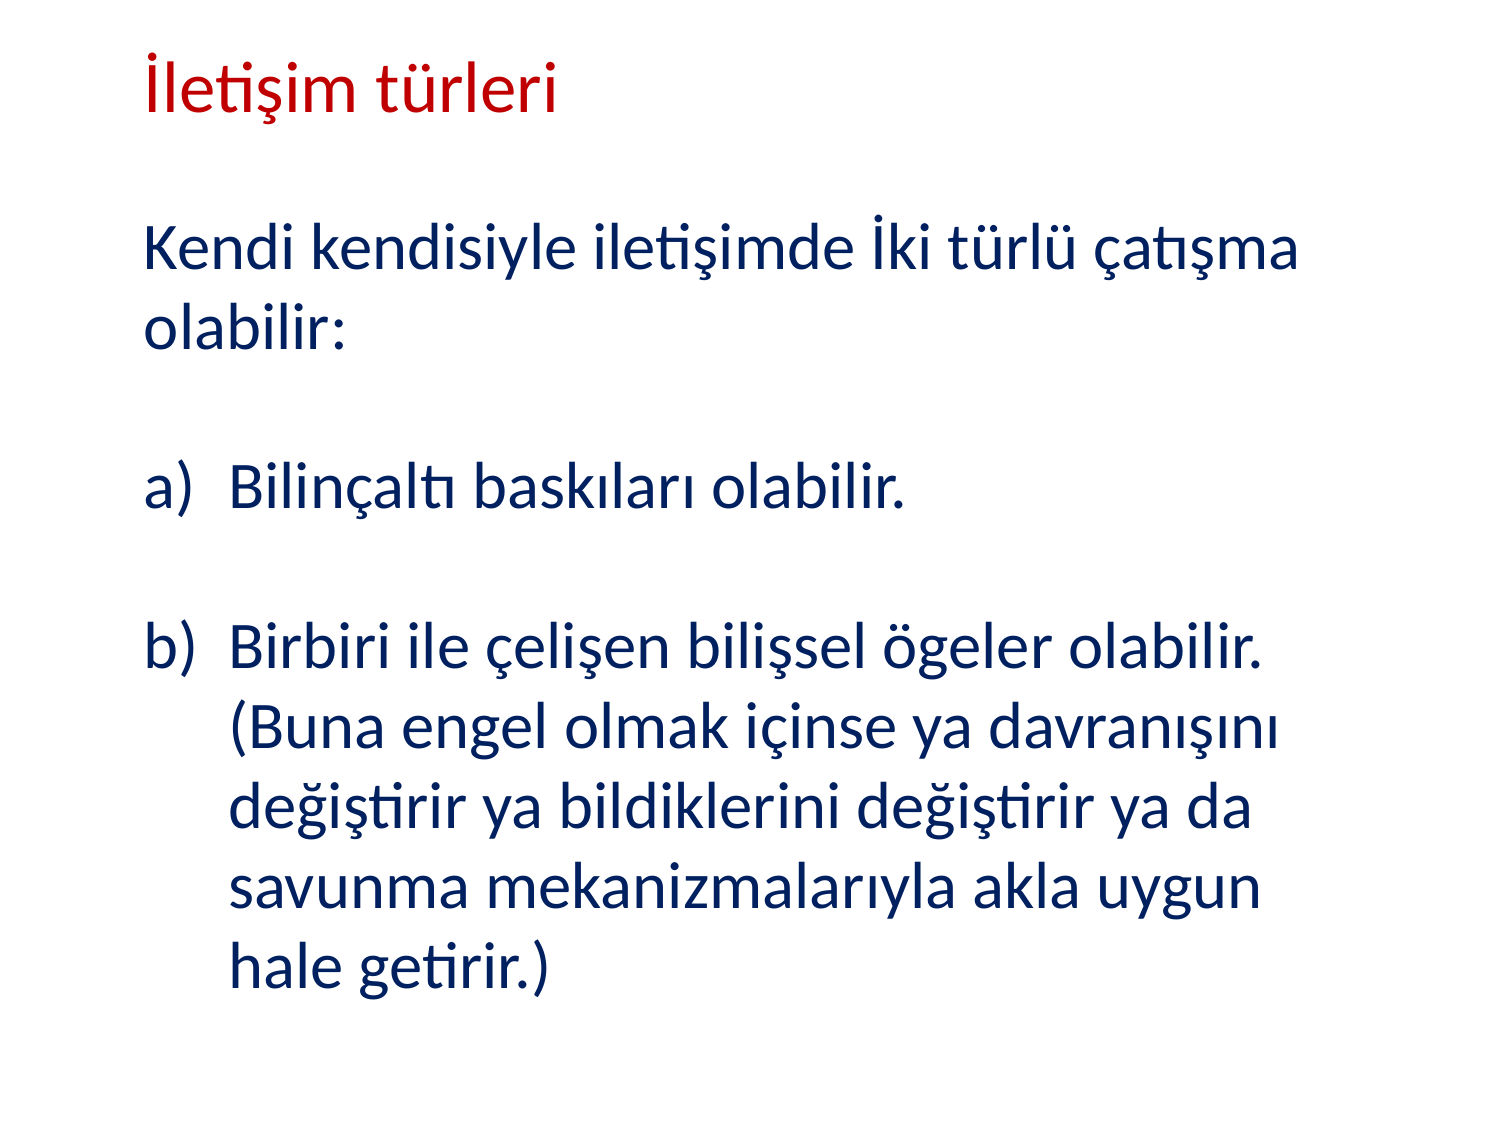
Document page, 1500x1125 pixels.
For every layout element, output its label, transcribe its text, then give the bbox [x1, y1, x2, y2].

text_box Kendi kendisiyle iletişimde İki türlü çatışma olabilir: Bilinçaltı baskıları olabilir. Birbiri ile çelişen bilişsel ögeler olabilir. (Buna engel olmak içinse ya davranışını değiştirir ya bildiklerini değiştirir ya da savunma mekanizmalarıyla akla uygun hale getirir.) [129, 195, 1371, 1010]
text_box İletişim türleri [129, 32, 722, 135]
